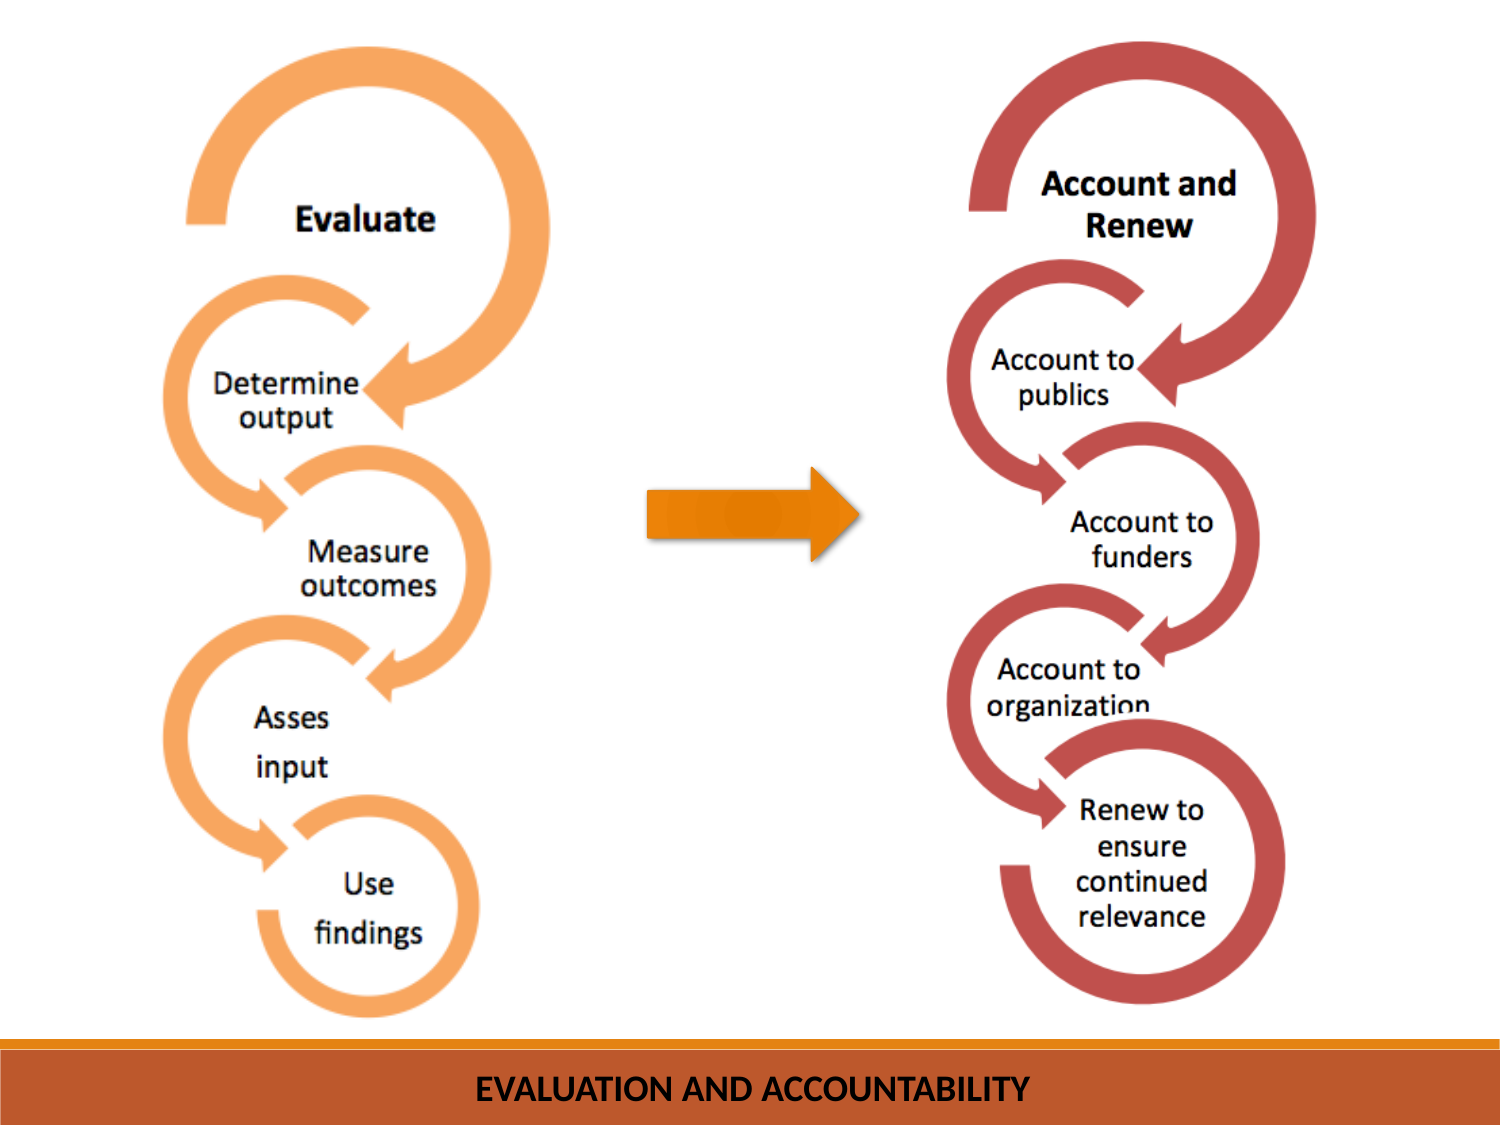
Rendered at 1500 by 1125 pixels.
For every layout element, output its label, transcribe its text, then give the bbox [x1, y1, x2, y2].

picture [117, 25, 561, 1032]
text_box EVALUATION AND ACCOUNTABILITY [460, 1056, 1046, 1117]
text_box [646, 466, 860, 562]
picture [945, 13, 1369, 1016]
